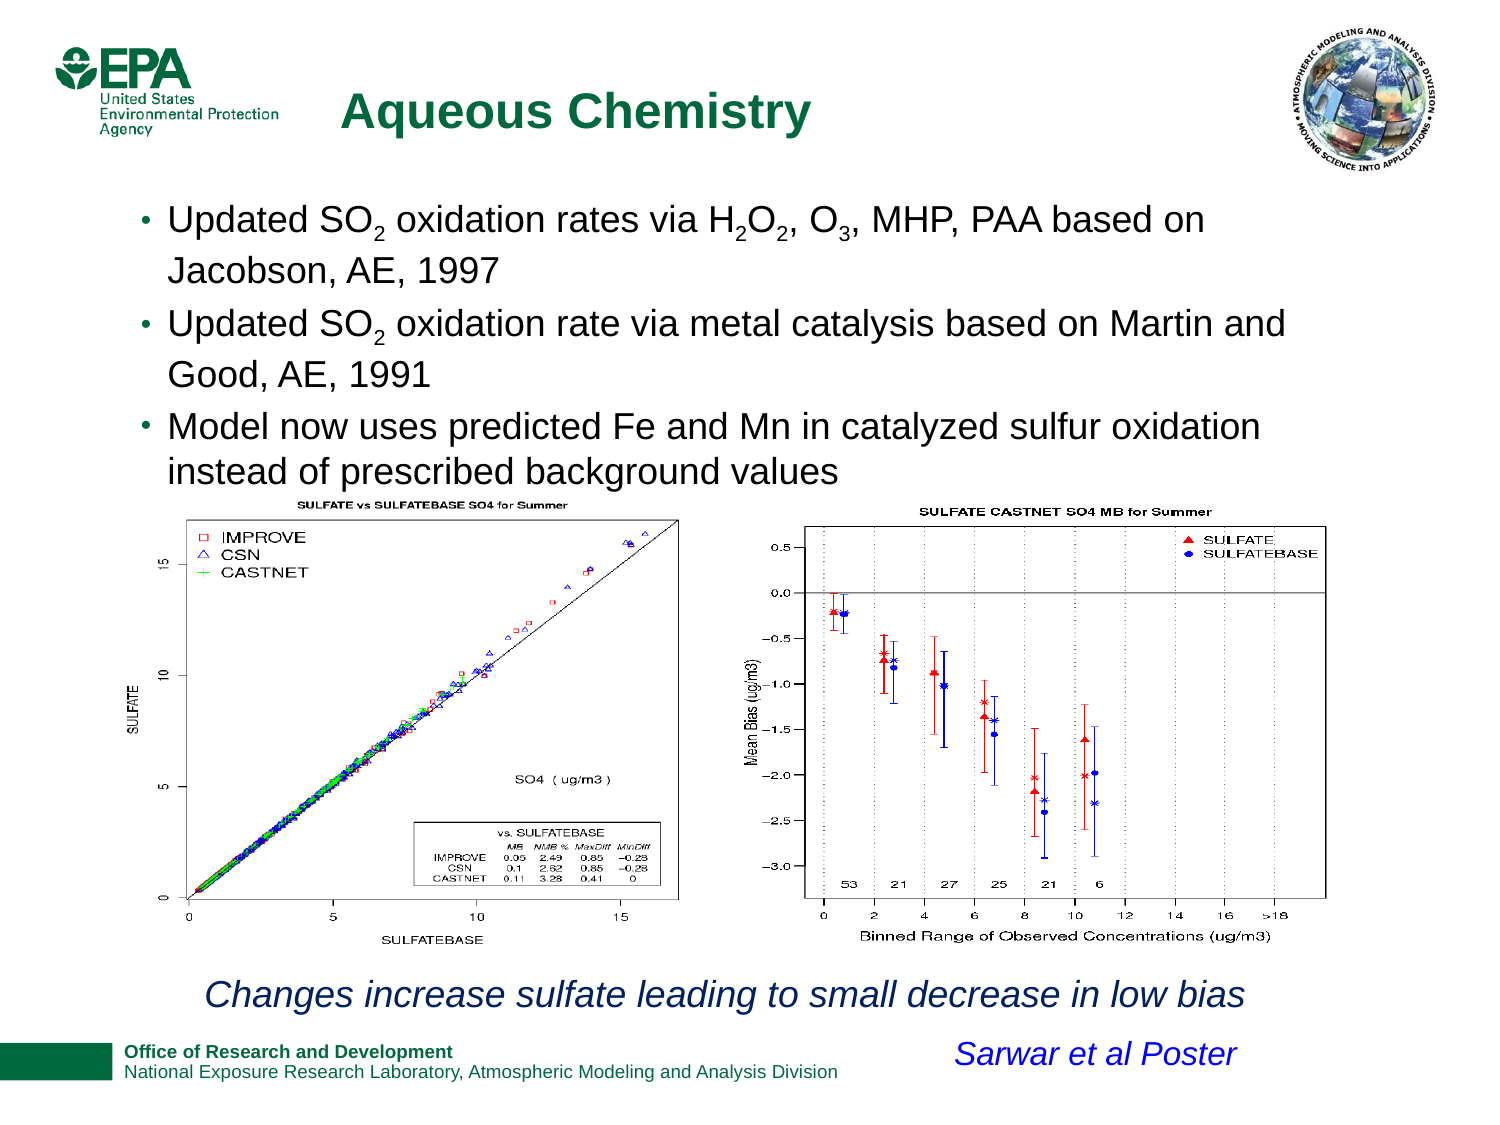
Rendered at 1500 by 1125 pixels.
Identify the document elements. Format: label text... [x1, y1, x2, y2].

text_box Changes increase sulfate leading to small decrease in low bias [189, 962, 1261, 1023]
picture [0, 0, 1338, 957]
picture [1289, 24, 1438, 112]
picture [1289, 163, 1438, 174]
text_box Sarwar et al Poster [939, 1024, 1253, 1080]
list Updated SO2 oxidation rates via H2O2, O3, MHP, PAA based on Jacobson, AE, 1997 Updated SO2 oxidation rate via metal catalysis based on Martin and Good, AE, 1991 Model now uses predicted Fe and Mn in catalyzed sulfur oxidation instead of prescribed background values [124, 187, 1401, 808]
title Aqueous Chemistry [324, 112, 1500, 163]
